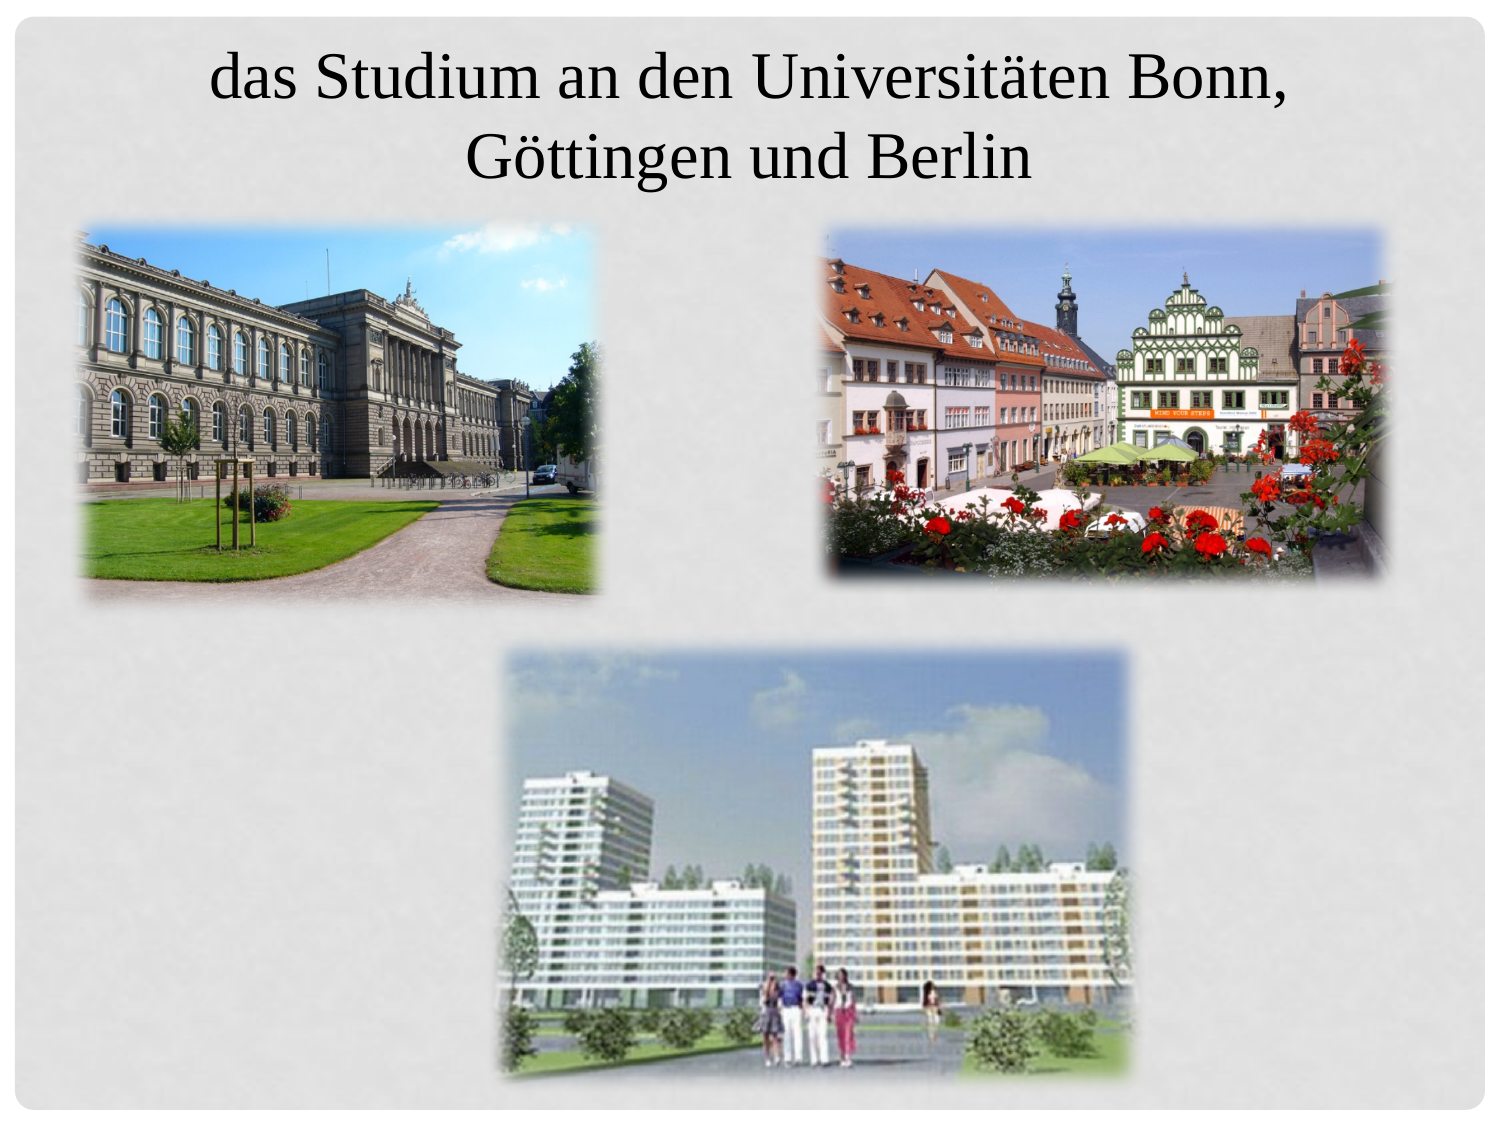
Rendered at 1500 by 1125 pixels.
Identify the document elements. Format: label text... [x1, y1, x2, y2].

picture [809, 210, 1401, 596]
text_box das Studium an den Universitäten Bonn, Göttingen und Berlin [99, 24, 1401, 199]
picture [68, 210, 612, 618]
picture [487, 630, 1146, 1094]
